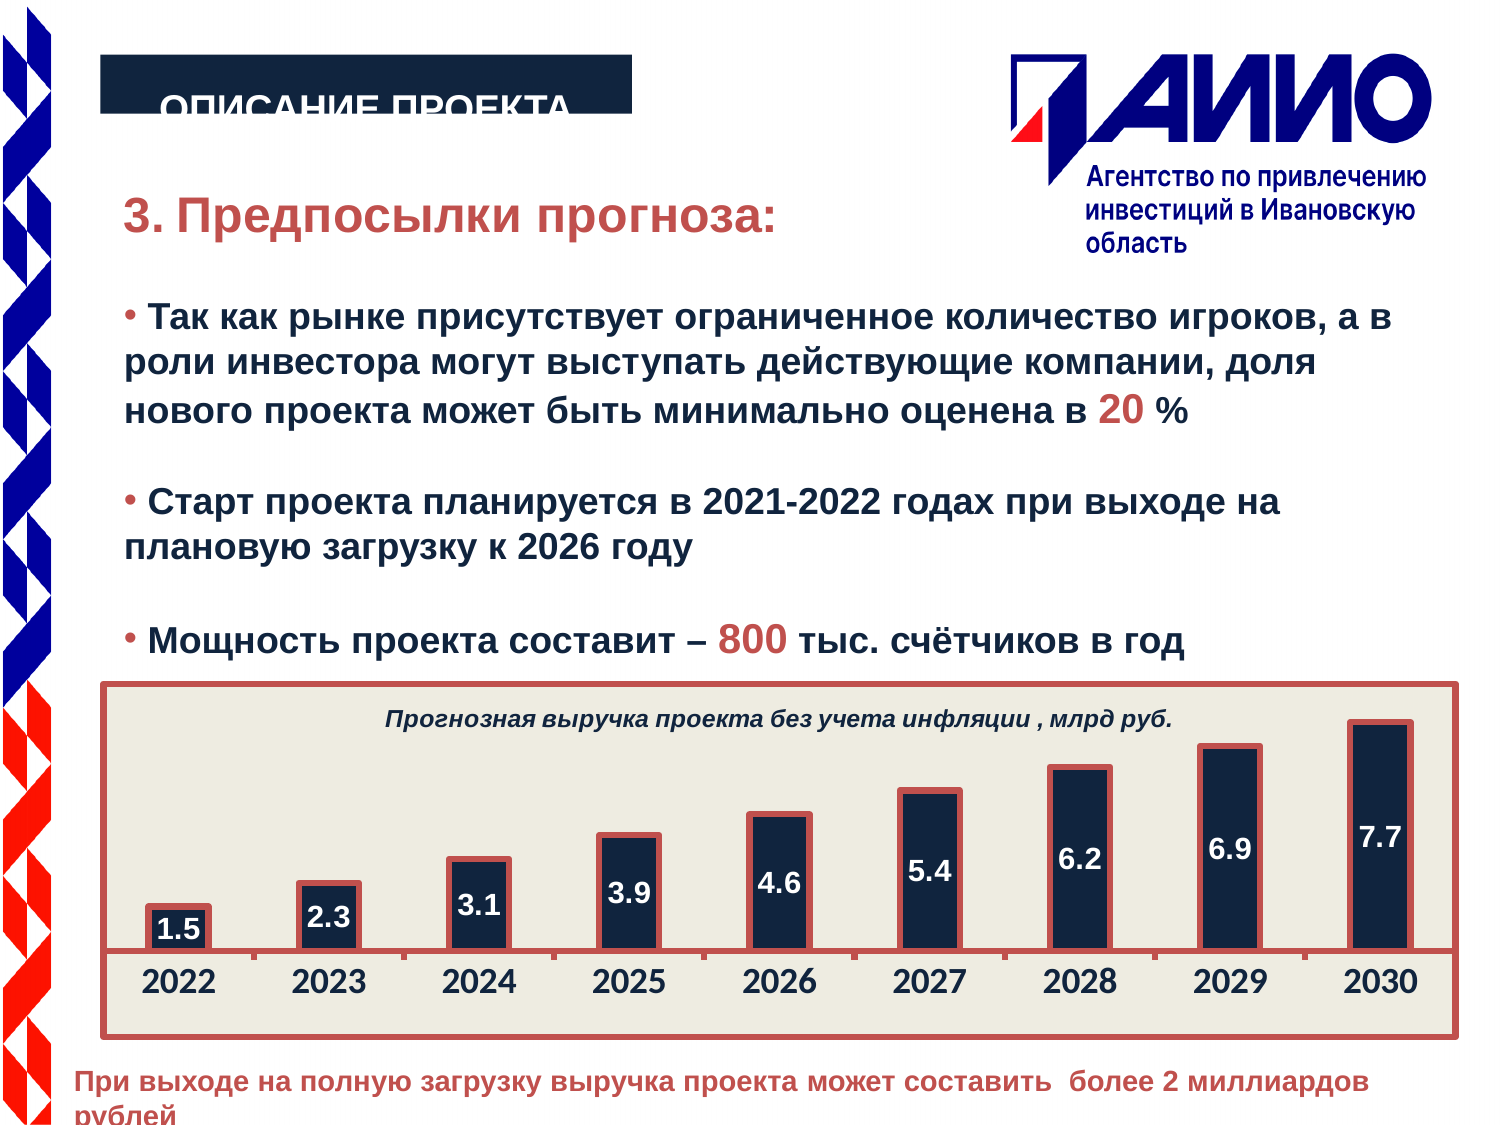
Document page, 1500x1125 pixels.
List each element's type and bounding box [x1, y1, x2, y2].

picture [0, 0, 1500, 1125]
chart [100, 680, 1459, 1041]
